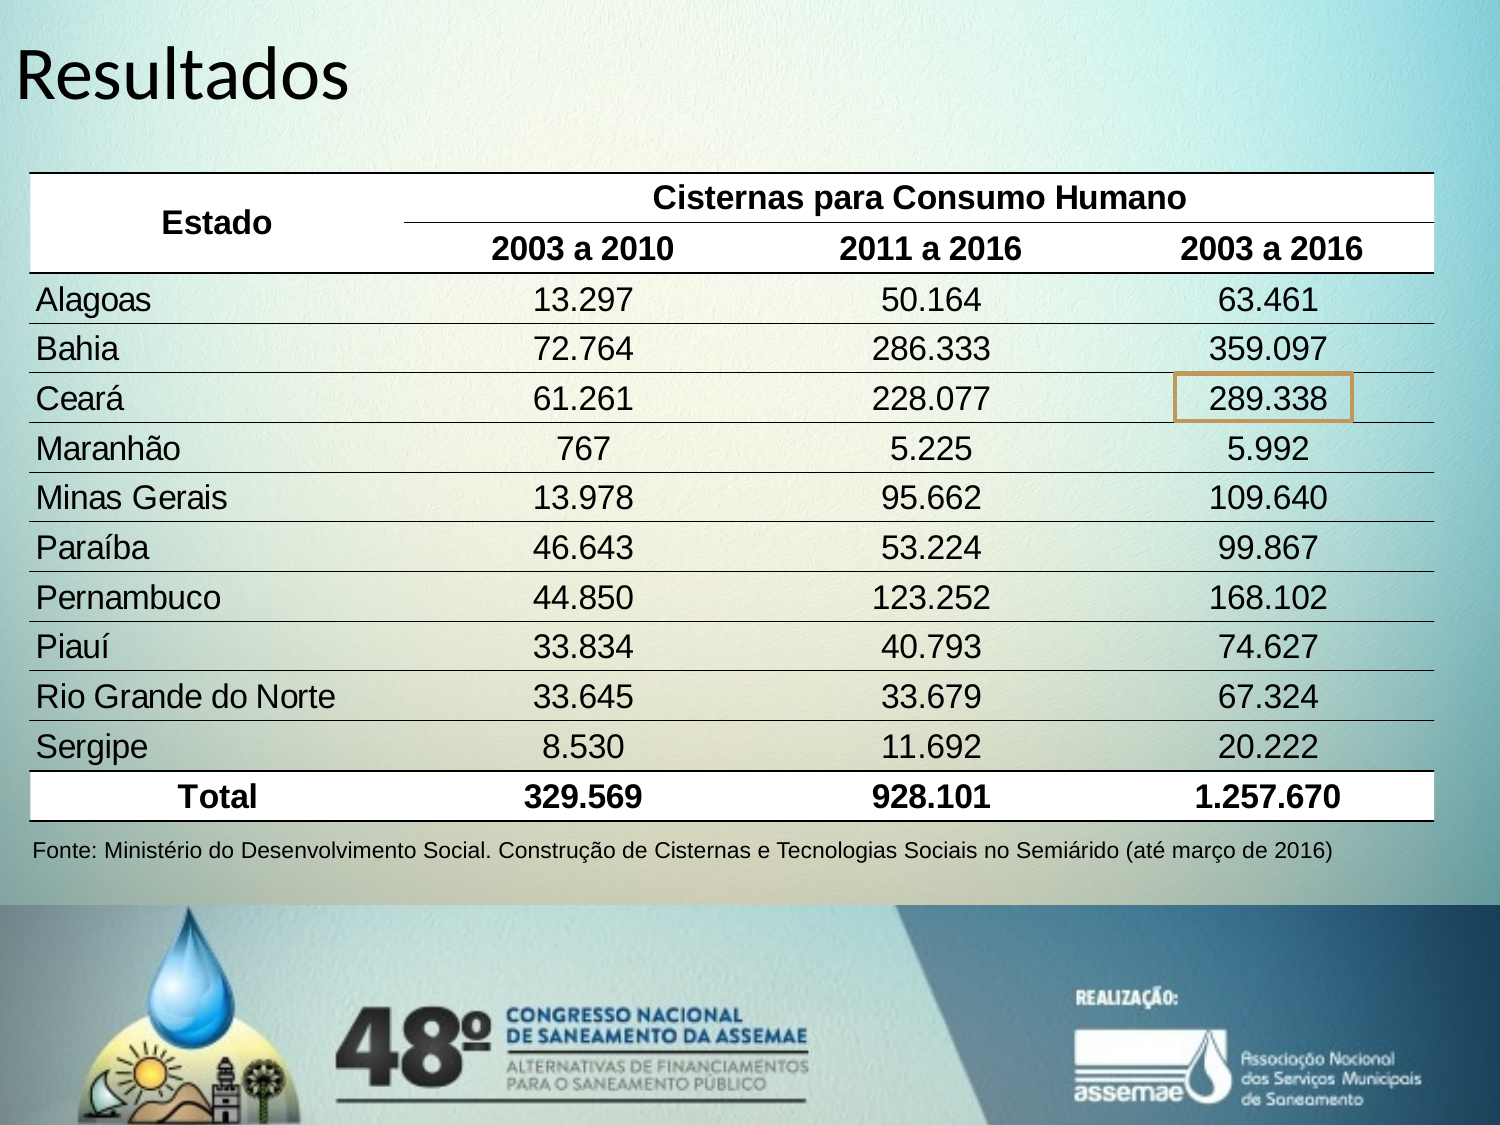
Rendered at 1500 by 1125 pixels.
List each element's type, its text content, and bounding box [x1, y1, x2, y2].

picture [0, 0, 1500, 1125]
title Resultados [0, 15, 747, 123]
text_box Fonte: Ministério do Desenvolvimento Social. Construção de Cisternas e Tecnologias Sociais no Semiárido (até março de 2016) [17, 828, 1471, 871]
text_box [29, 172, 1436, 823]
